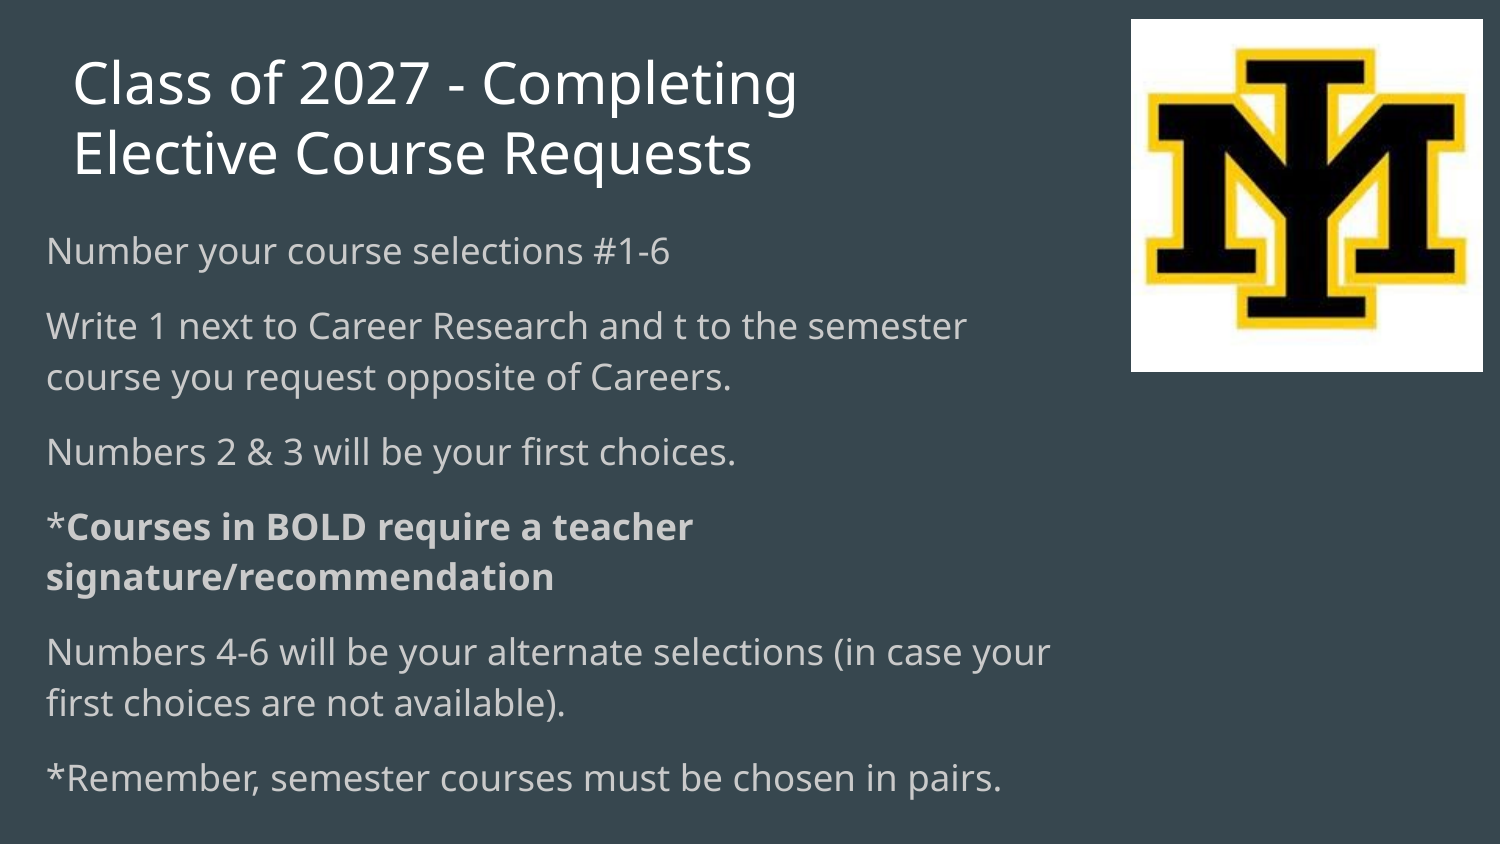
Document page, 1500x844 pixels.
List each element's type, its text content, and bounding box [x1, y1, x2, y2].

title Class of 2027 - Completing Elective Course Requests [57, 31, 1004, 195]
list Number your course selections #1-6 Write 1 next to Career Research and t to the semester course you request opposite of Careers. Numbers 2 & 3 will be your first choices. *Courses in BOLD require a teacher signature/recommendation Numbers 4-6 will be your alternate selections (in case your first choices are not available). *Remember, semester courses must be chosen in pairs. [30, 206, 1104, 816]
picture [1130, 19, 1483, 372]
